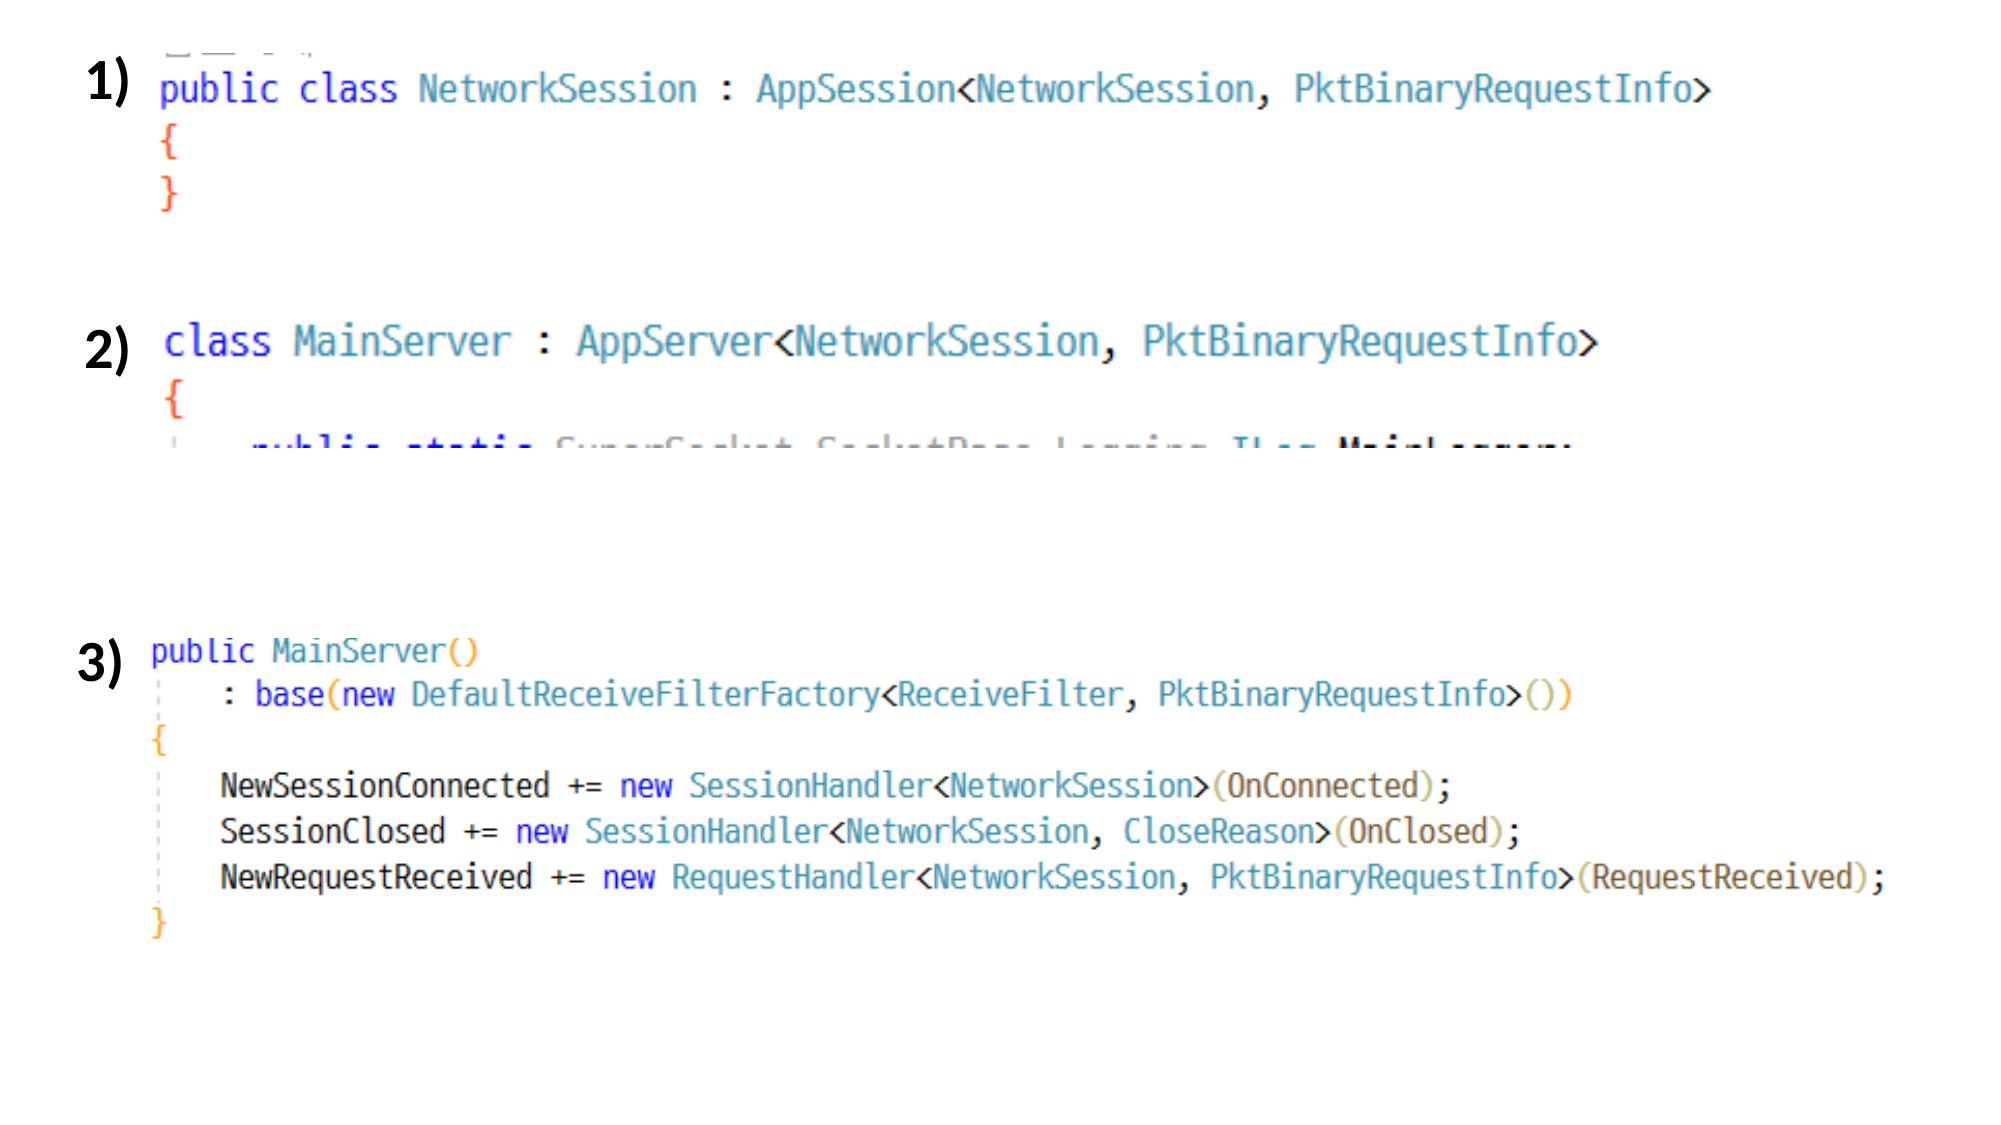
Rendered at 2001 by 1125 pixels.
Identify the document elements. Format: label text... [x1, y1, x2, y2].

text_box 2) [69, 302, 219, 388]
picture [143, 53, 1779, 256]
text_box 3) [62, 615, 211, 701]
picture [130, 315, 1700, 448]
picture [150, 638, 1896, 964]
text_box 1) [69, 34, 219, 119]
